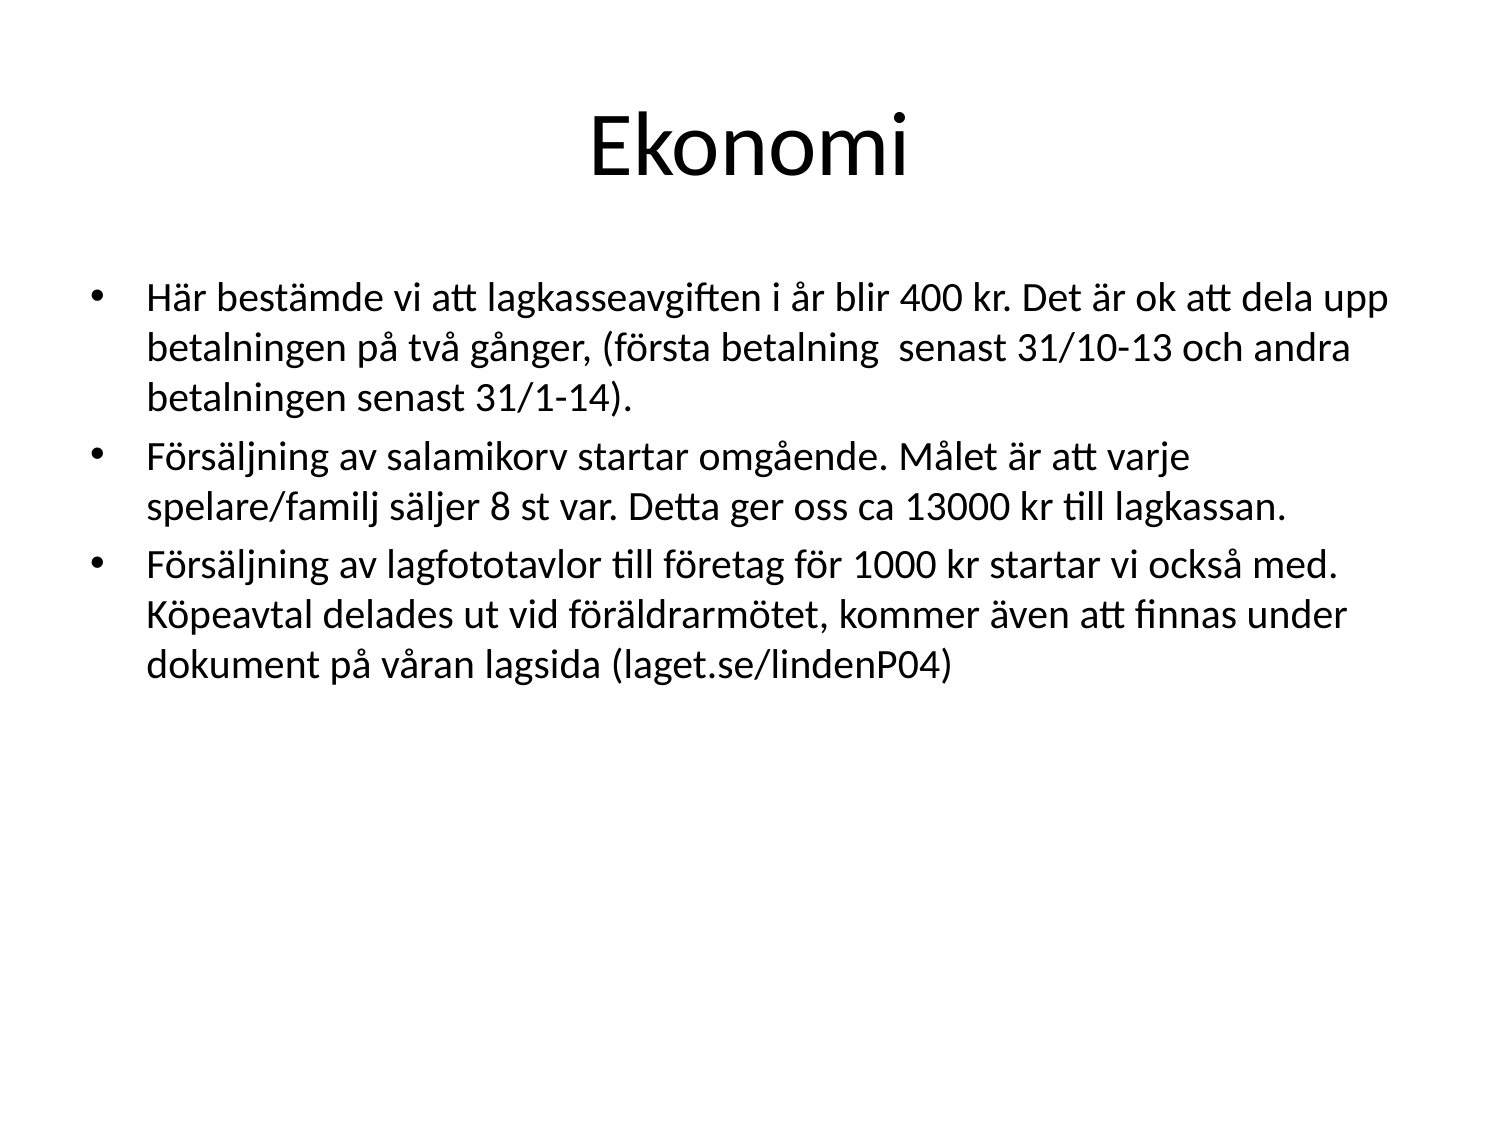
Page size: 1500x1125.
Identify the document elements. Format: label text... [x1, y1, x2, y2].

list Här bestämde vi att lagkasseavgiften i år blir 400 kr. Det är ok att dela upp betalningen på två gånger, (första betalning senast 31/10-13 och andra betalningen senast 31/1-14). Försäljning av salamikorv startar omgående. Målet är att varje spelare/familj säljer 8 st var. Detta ger oss ca 13000 kr till lagkassan. Försäljning av lagfototavlor till företag för 1000 kr startar vi också med. Köpeavtal delades ut vid föräldrarmötet, kommer även att finnas under dokument på våran lagsida (laget.se/lindenP04) [75, 262, 1425, 1005]
title Ekonomi [75, 45, 1425, 233]
